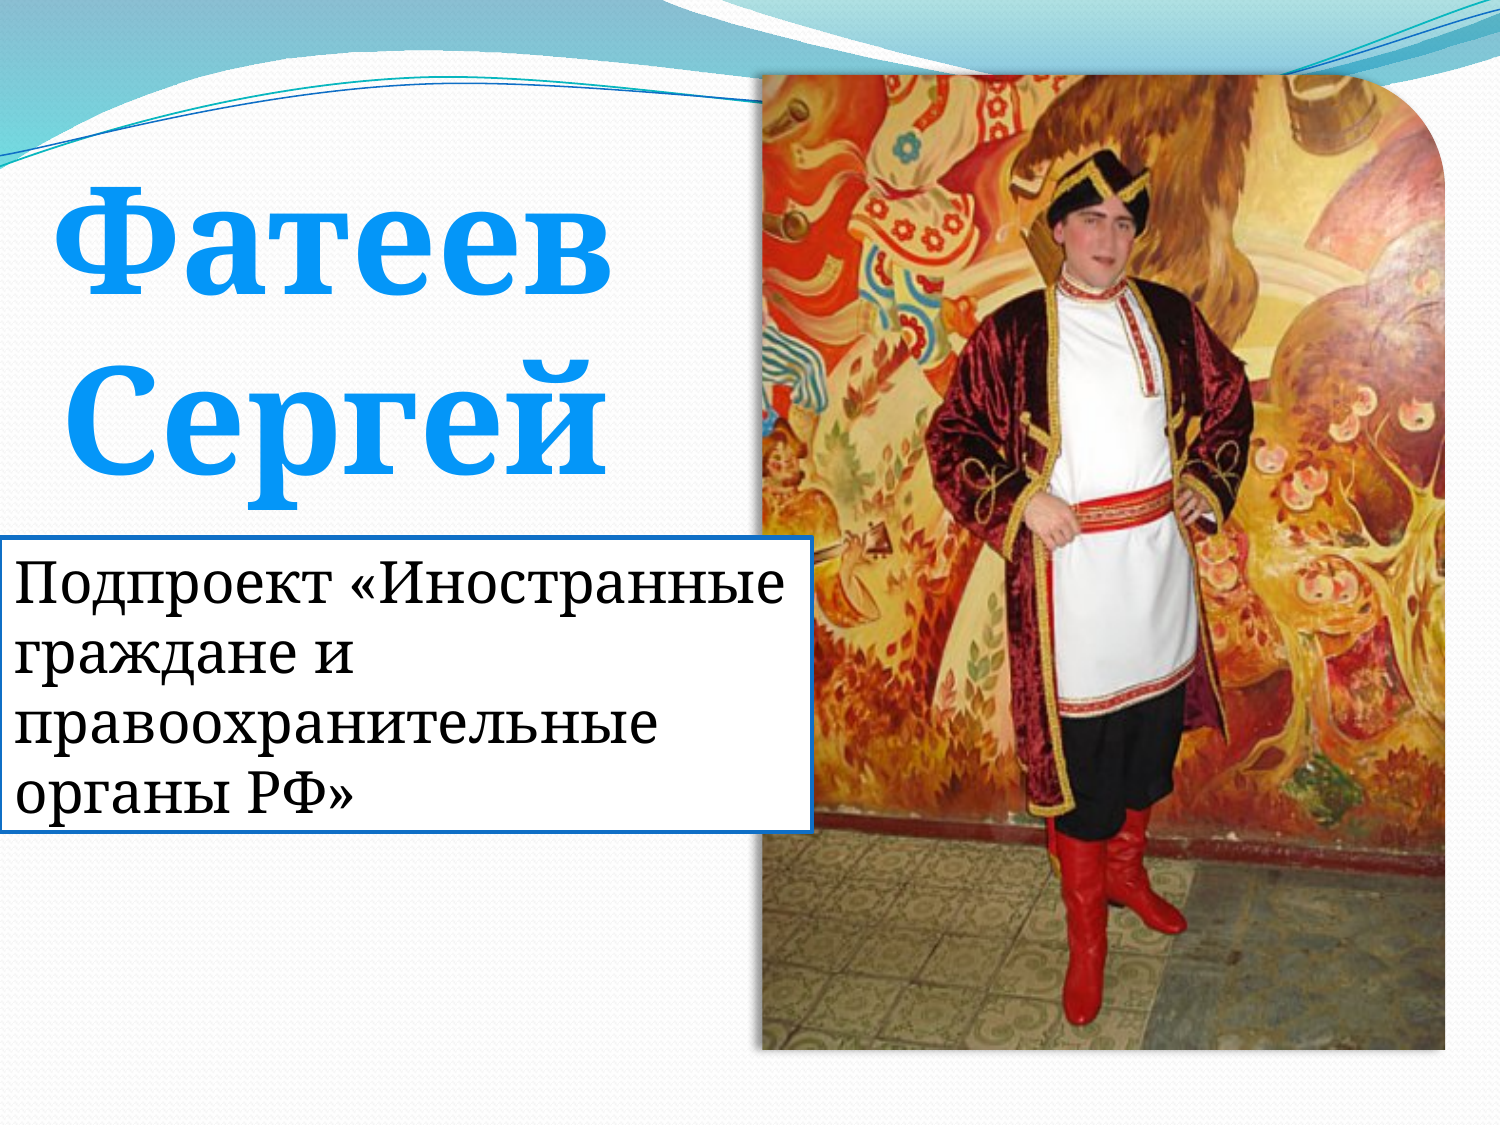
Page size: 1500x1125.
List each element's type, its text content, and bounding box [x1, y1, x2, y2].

text_box Подпроект «Иностранные граждане и правоохранительные органы РФ» [0, 535, 755, 834]
picture [762, 74, 1446, 1051]
text_box Фатеев Сергей [0, 137, 755, 513]
